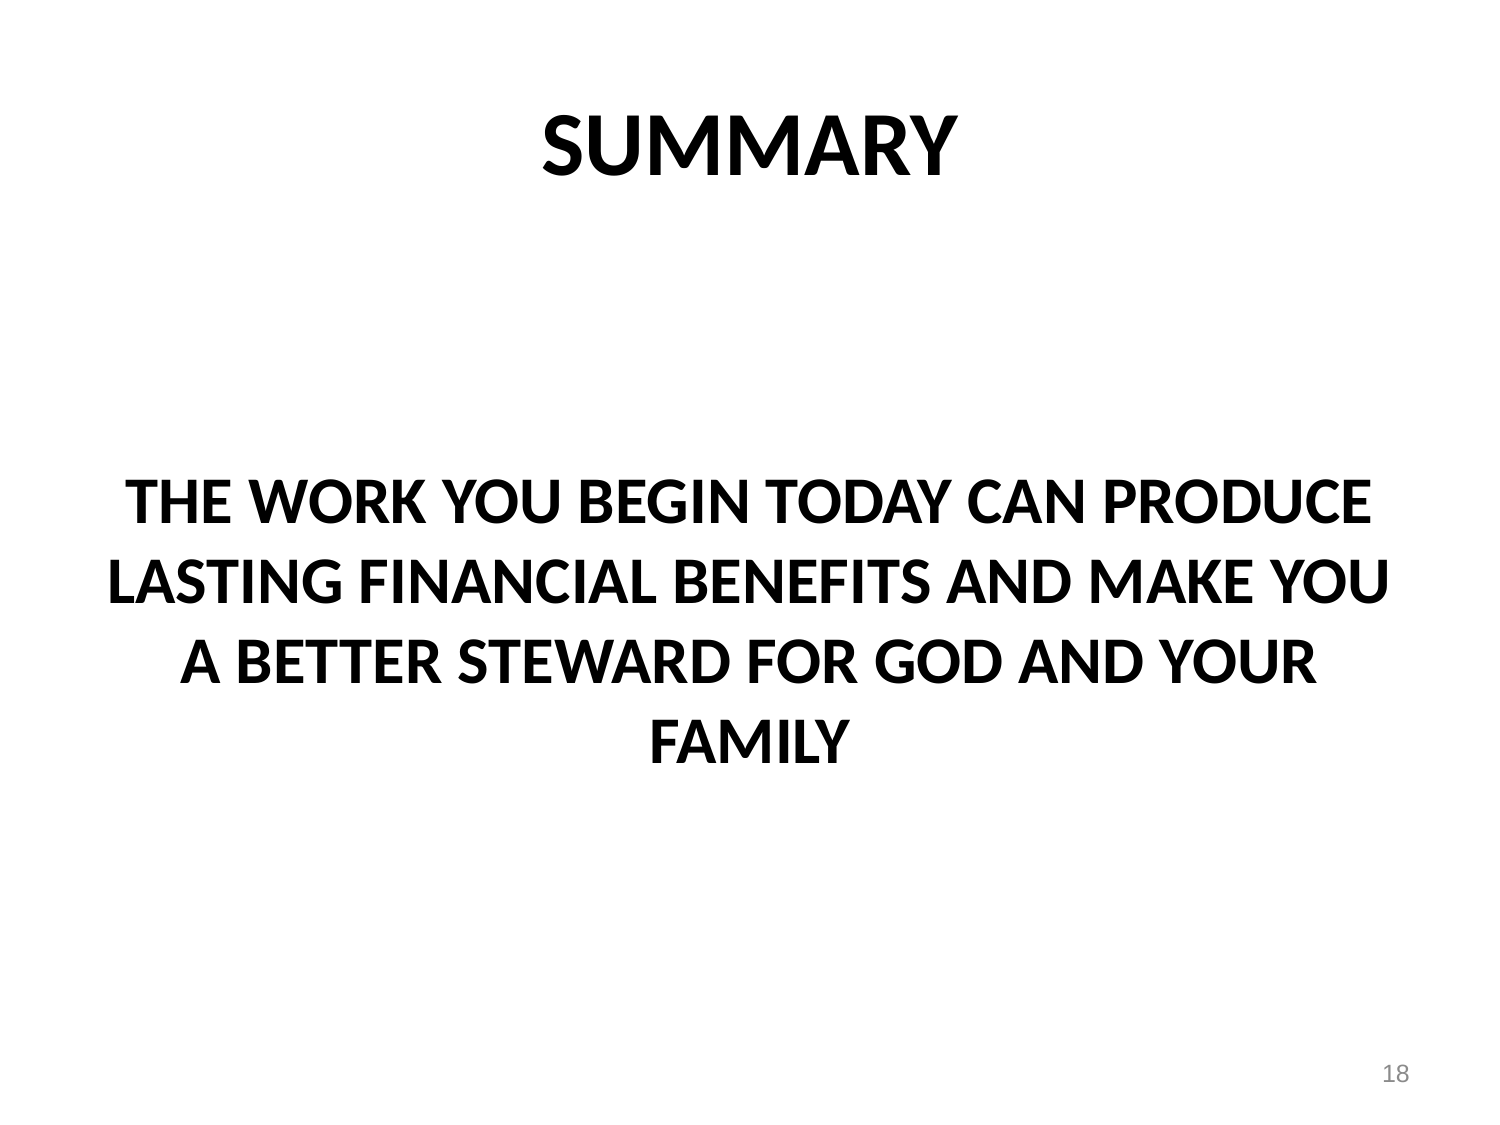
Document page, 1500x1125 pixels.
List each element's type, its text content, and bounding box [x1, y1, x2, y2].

slide_number 18 [1074, 1042, 1425, 1103]
title SUMMARY [74, 44, 1426, 233]
list THE WORK YOU BEGIN TODAY CAN PRODUCE LASTING FINANCIAL BENEFITS AND MAKE YOU A BETTER STEWARD FOR GOD AND YOUR FAMILY [74, 262, 1426, 1006]
